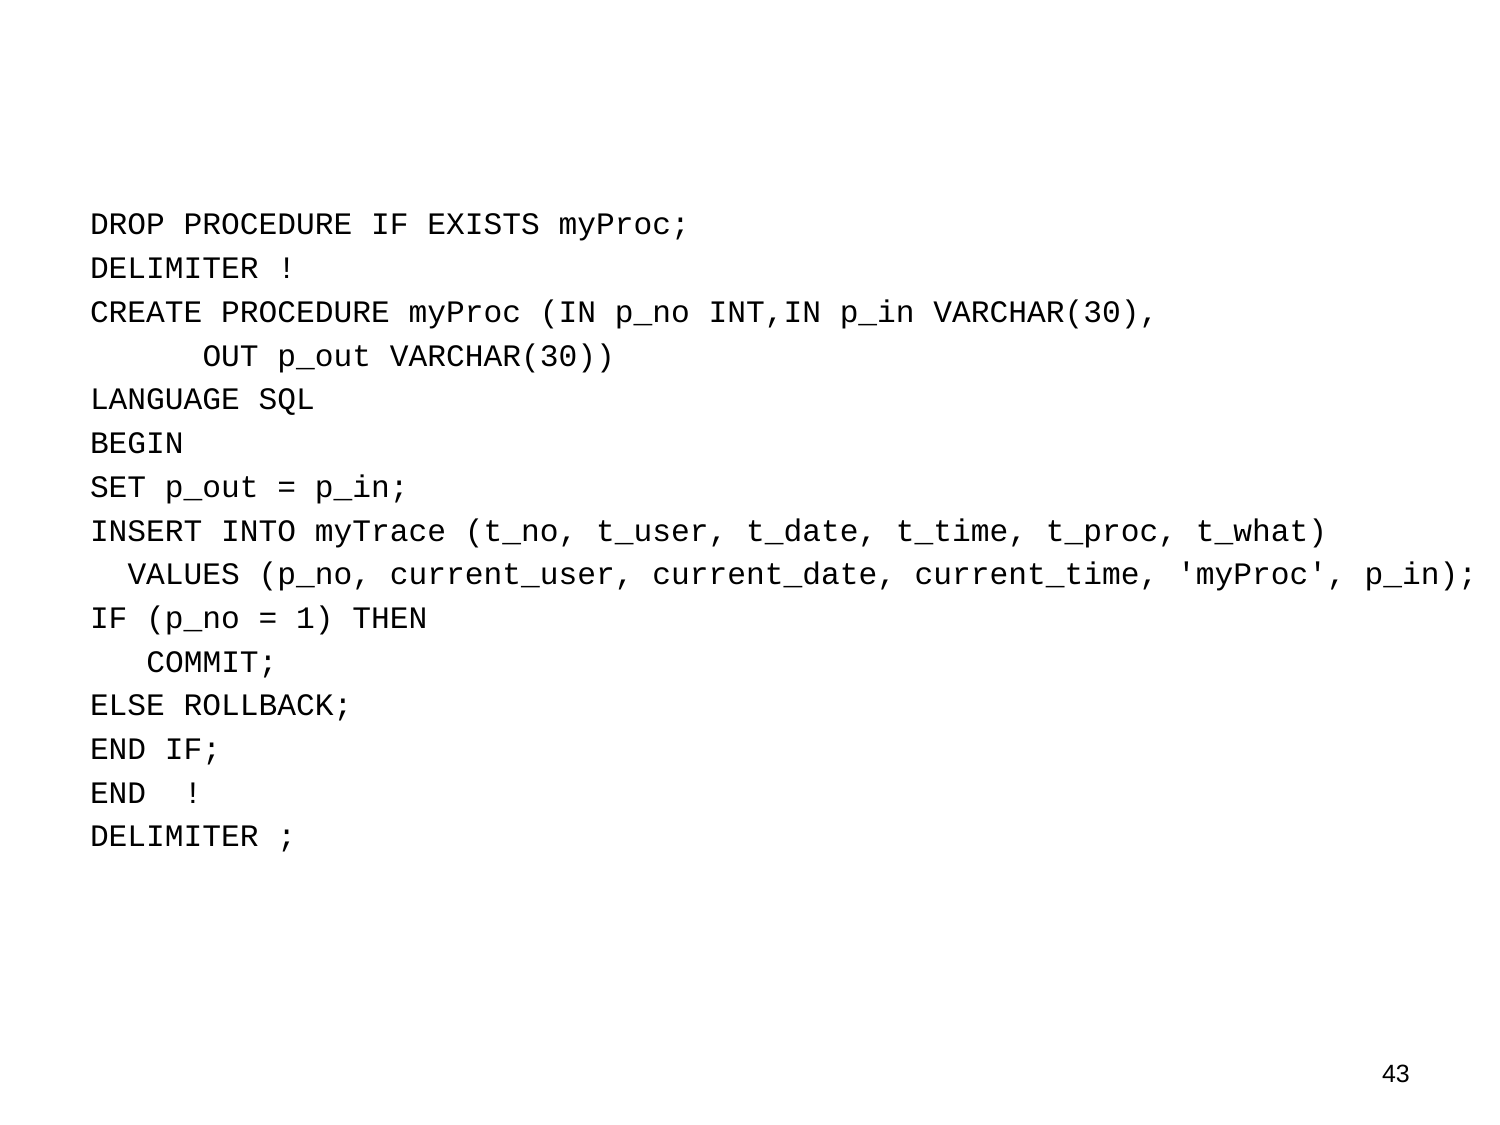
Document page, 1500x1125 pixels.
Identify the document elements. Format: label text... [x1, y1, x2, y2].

list DROP PROCEDURE IF EXISTS myProc; DELIMITER ! CREATE PROCEDURE myProc (IN p_no INT,IN p_in VARCHAR(30), OUT p_out VARCHAR(30)) LANGUAGE SQL BEGIN SET p_out = p_in; INSERT INTO myTrace (t_no, t_user, t_date, t_time, t_proc, t_what) VALUES (p_no, current_user, current_date, current_time, 'myProc', p_in); IF (p_no = 1) THEN COMMIT; ELSE ROLLBACK; END IF; END ! DELIMITER ; [75, 196, 1500, 1083]
slide_number 42 [1074, 1042, 1425, 1103]
